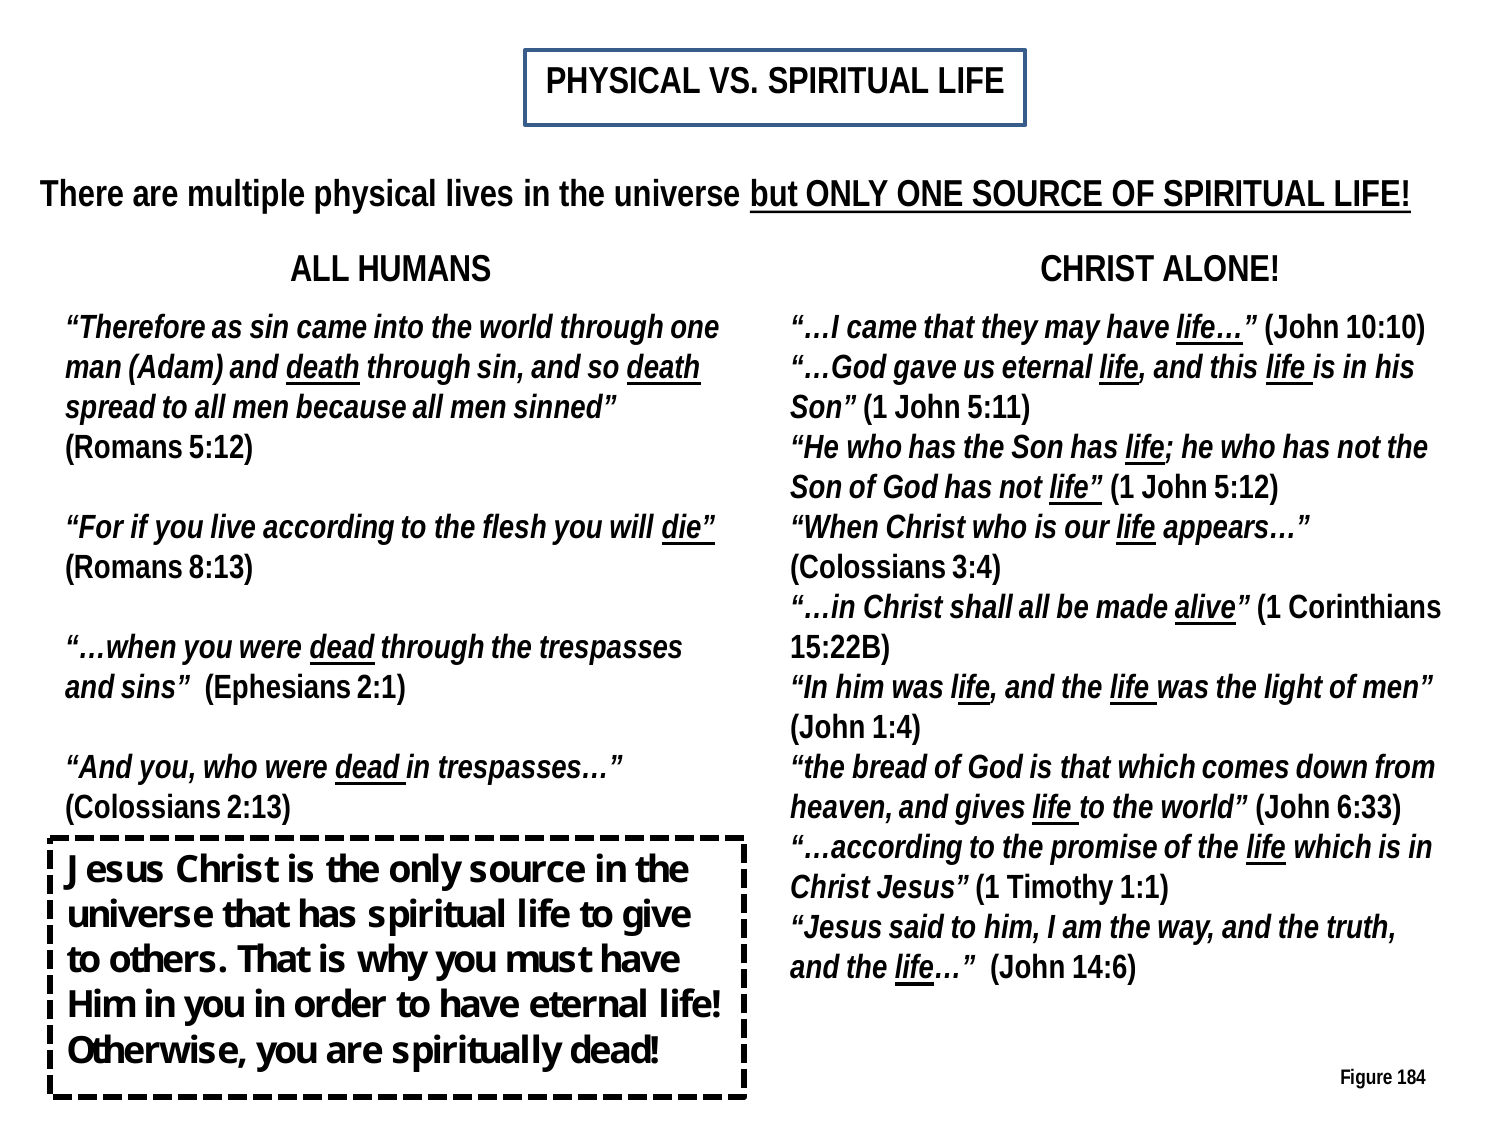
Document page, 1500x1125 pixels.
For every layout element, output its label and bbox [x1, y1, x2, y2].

text_box [0, 0, 1500, 1125]
